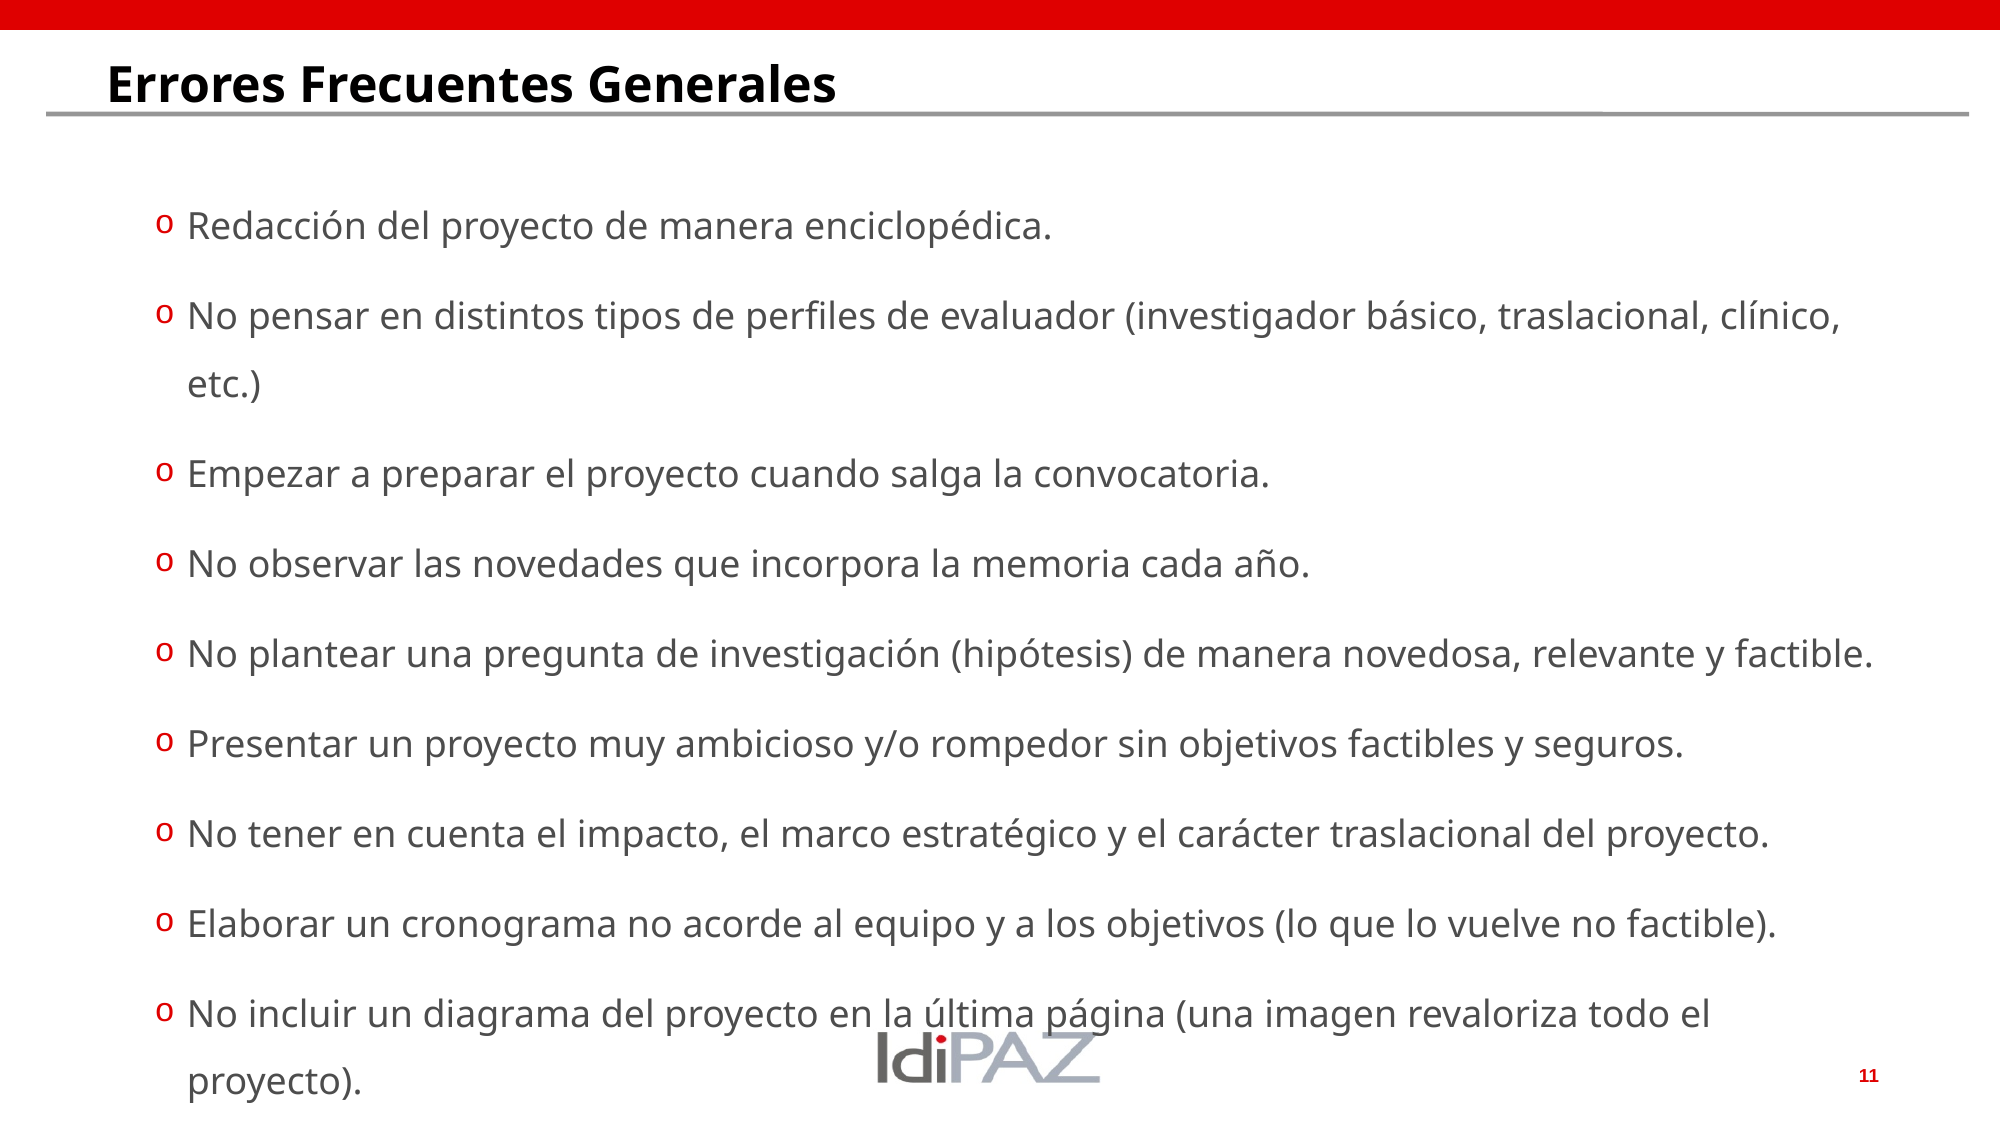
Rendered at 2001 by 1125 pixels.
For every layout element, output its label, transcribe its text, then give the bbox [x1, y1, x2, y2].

title Errores Frecuentes Generales [98, 44, 1933, 116]
picture [873, 1028, 1103, 1086]
list Redacción del proyecto de manera enciclopédica. No pensar en distintos tipos de perfiles de evaluador (investigador básico, traslacional, clínico, etc.) Empezar a preparar el proyecto cuando salga la convocatoria. No observar las novedades que incorpora la memoria cada año. No plantear una pregunta de investigación (hipótesis) de manera novedosa, relevante y factible. Presentar un proyecto muy ambicioso y/o rompedor sin objetivos factibles y seguros. No tener en cuenta el impacto, el marco estratégico y el carácter traslacional del proyecto. Elaborar un cronograma no acorde al equipo y a los objetivos (lo que lo vuelve no factible). No incluir un diagrama del proyecto en la última página (una imagen revaloriza todo el proyecto). [119, 172, 1892, 1001]
